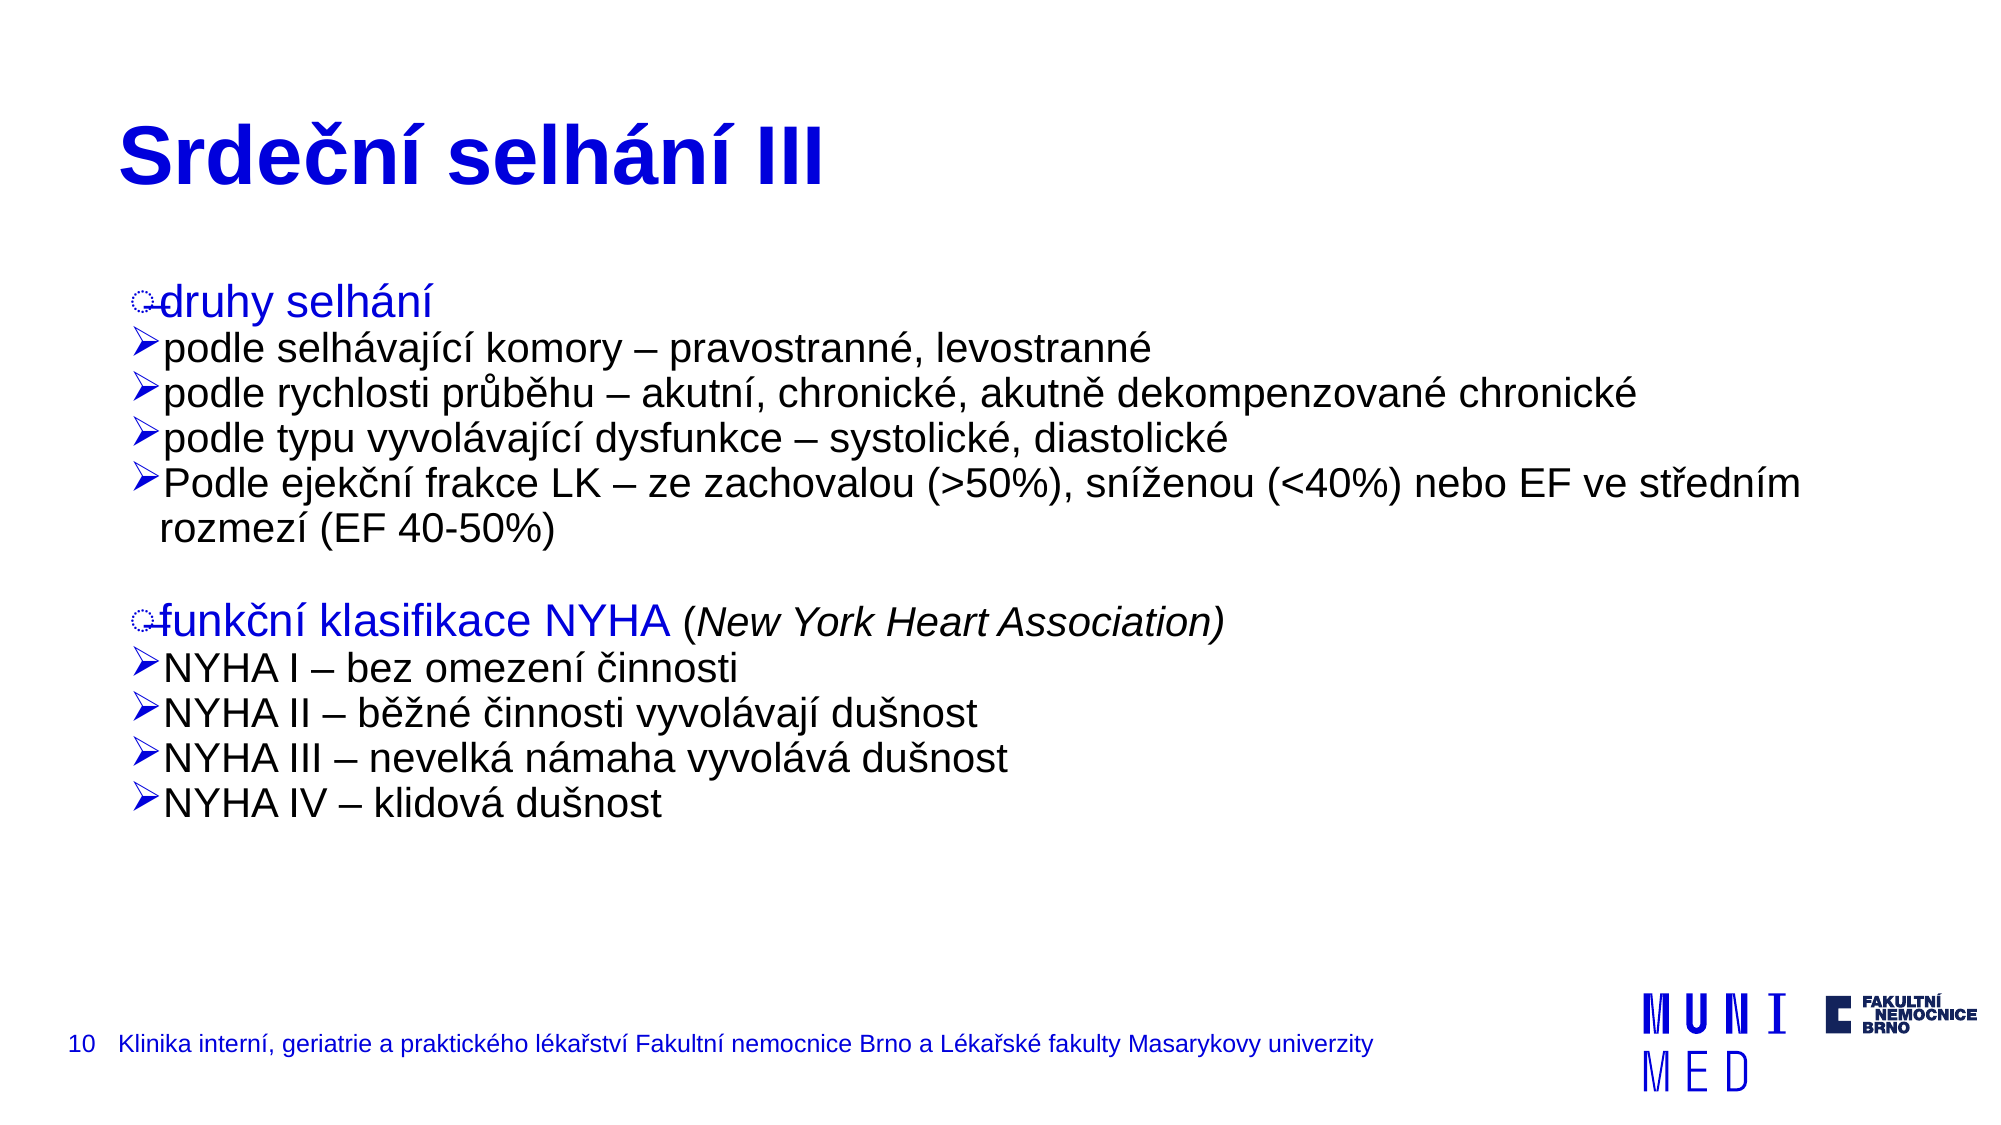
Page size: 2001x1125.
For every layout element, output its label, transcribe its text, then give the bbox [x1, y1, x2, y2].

footer Klinika interní, geriatrie a praktického lékařství Fakultní nemocnice Brno a Lékařské fakulty Masarykovy univerzity [118, 1021, 1418, 1063]
title Srdeční selhání III [118, 118, 1883, 193]
slide_number 10 [67, 1021, 110, 1063]
list druhy selhání podle selhávající komory – pravostranné, levostranné podle rychlosti průběhu – akutní, chronické, akutně dekompenzované chronické podle typu vyvolávající dysfunkce – systolické, diastolické Podle ejekční frakce LK – ze zachovalou (>50%), sníženou (<40%) nebo EF ve středním rozmezí (EF 40-50%) funkční klasifikace NYHA (New York Heart Association) NYHA I – bez omezení činnosti NYHA II – běžné činnosti vyvolávají dušnost NYHA III – nevelká námaha vyvolává dušnost NYHA IV – klidová dušnost [118, 277, 1883, 957]
